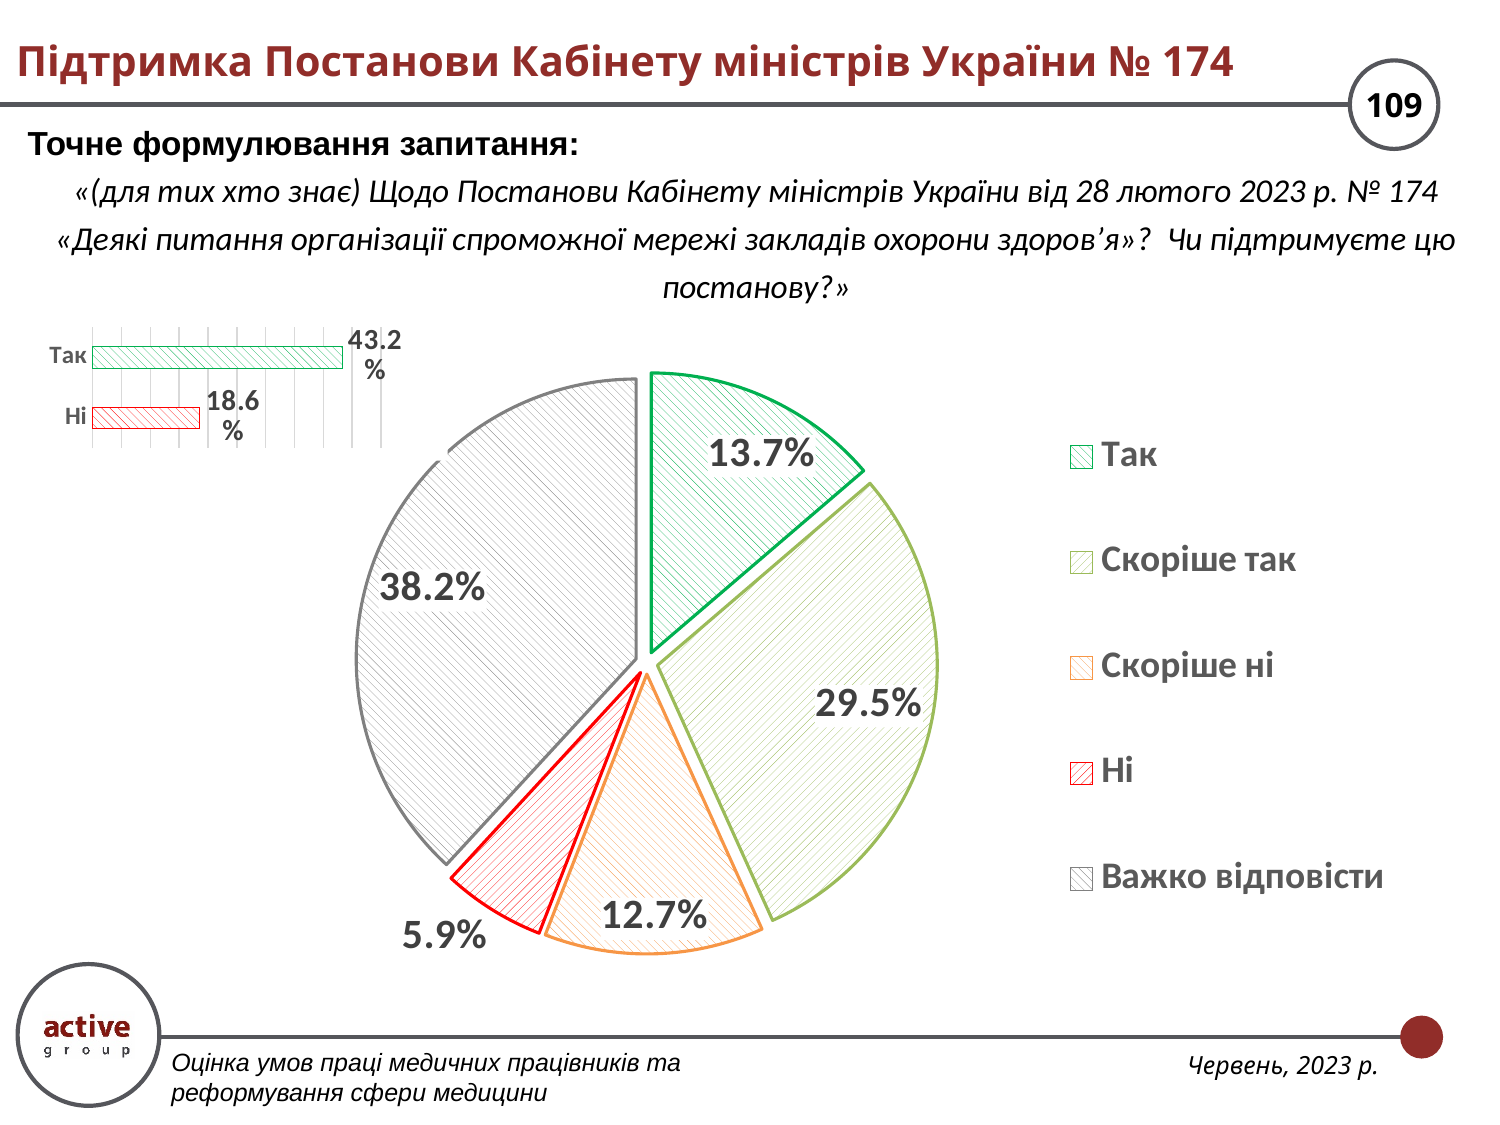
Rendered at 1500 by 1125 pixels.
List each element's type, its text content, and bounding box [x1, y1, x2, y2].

chart [16, 290, 1448, 1037]
text_box Точне формулювання запитання: «(для тих хто знає) Щодо Постанови Кабінету міністрів України від 28 лютого 2023 р. № 174 «Деякі питання організації спроможної мережі закладів охорони здоров’я»? Чи підтримуєте цю постанову?» [12, 106, 1500, 313]
title Підтримка Постанови Кабінету міністрів України № 174 [0, 18, 1337, 100]
picture [42, 1011, 135, 1059]
